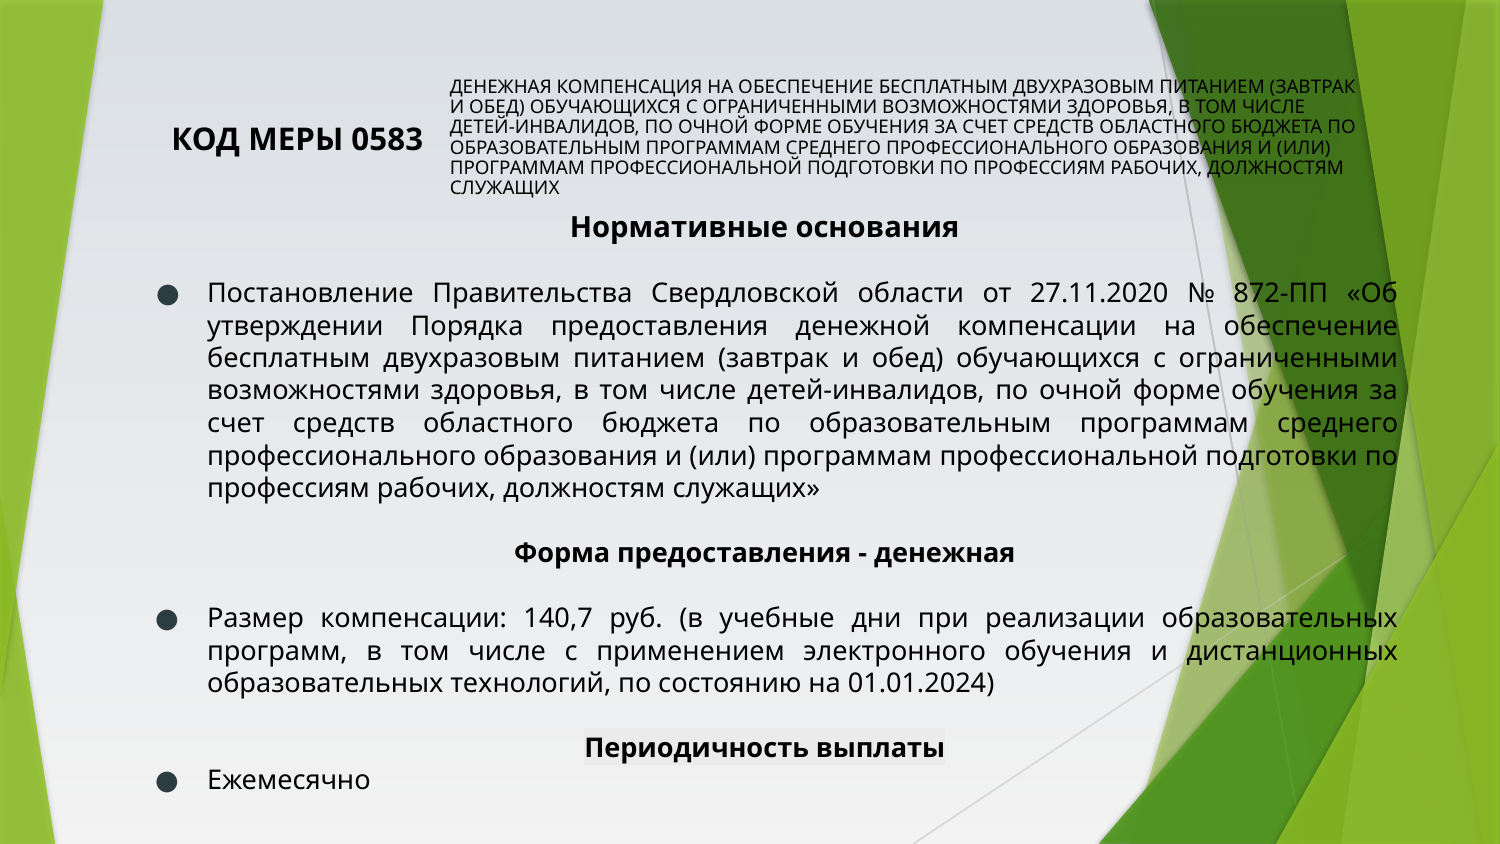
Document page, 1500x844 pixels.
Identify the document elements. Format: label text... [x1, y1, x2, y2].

title Денежная компенсация на обеспечение бесплатным двухразовым питанием (завтрак и обед) обучающихся с ограниченными возможностями здоровья, в том числе детей-инвалидов, по очной форме обучения за счет средств областного бюджета по образовательным программам среднего профессионального образования и (или) программам профессиональной подготовки по профессиям рабочих, должностям служащих [438, 80, 1384, 197]
text_box Нормативные основания Постановление Правительства Свердловской области от 27.11.2020 № 872-ПП «Об утверждении Порядка предоставления денежной компенсации на обеспечение бесплатным двухразовым питанием (завтрак и обед) обучающихся с ограниченными возможностями здоровья, в том числе детей-инвалидов, по очной форме обучения за счет средств областного бюджета по образовательным программам среднего профессионального образования и (или) программам профессиональной подготовки по профессиям рабочих, должностям служащих» Форма предоставления - денежная Размер компенсации: 140,7 руб. (в учебные дни при реализации образовательных программ, в том числе с применением электронного обучения и дистанционных образовательных технологий, по состоянию на 01.01.2024) Периодичность выплаты Ежемесячно [87, 202, 1409, 808]
text_box КОД МЕРЫ 0583 [122, 79, 439, 196]
